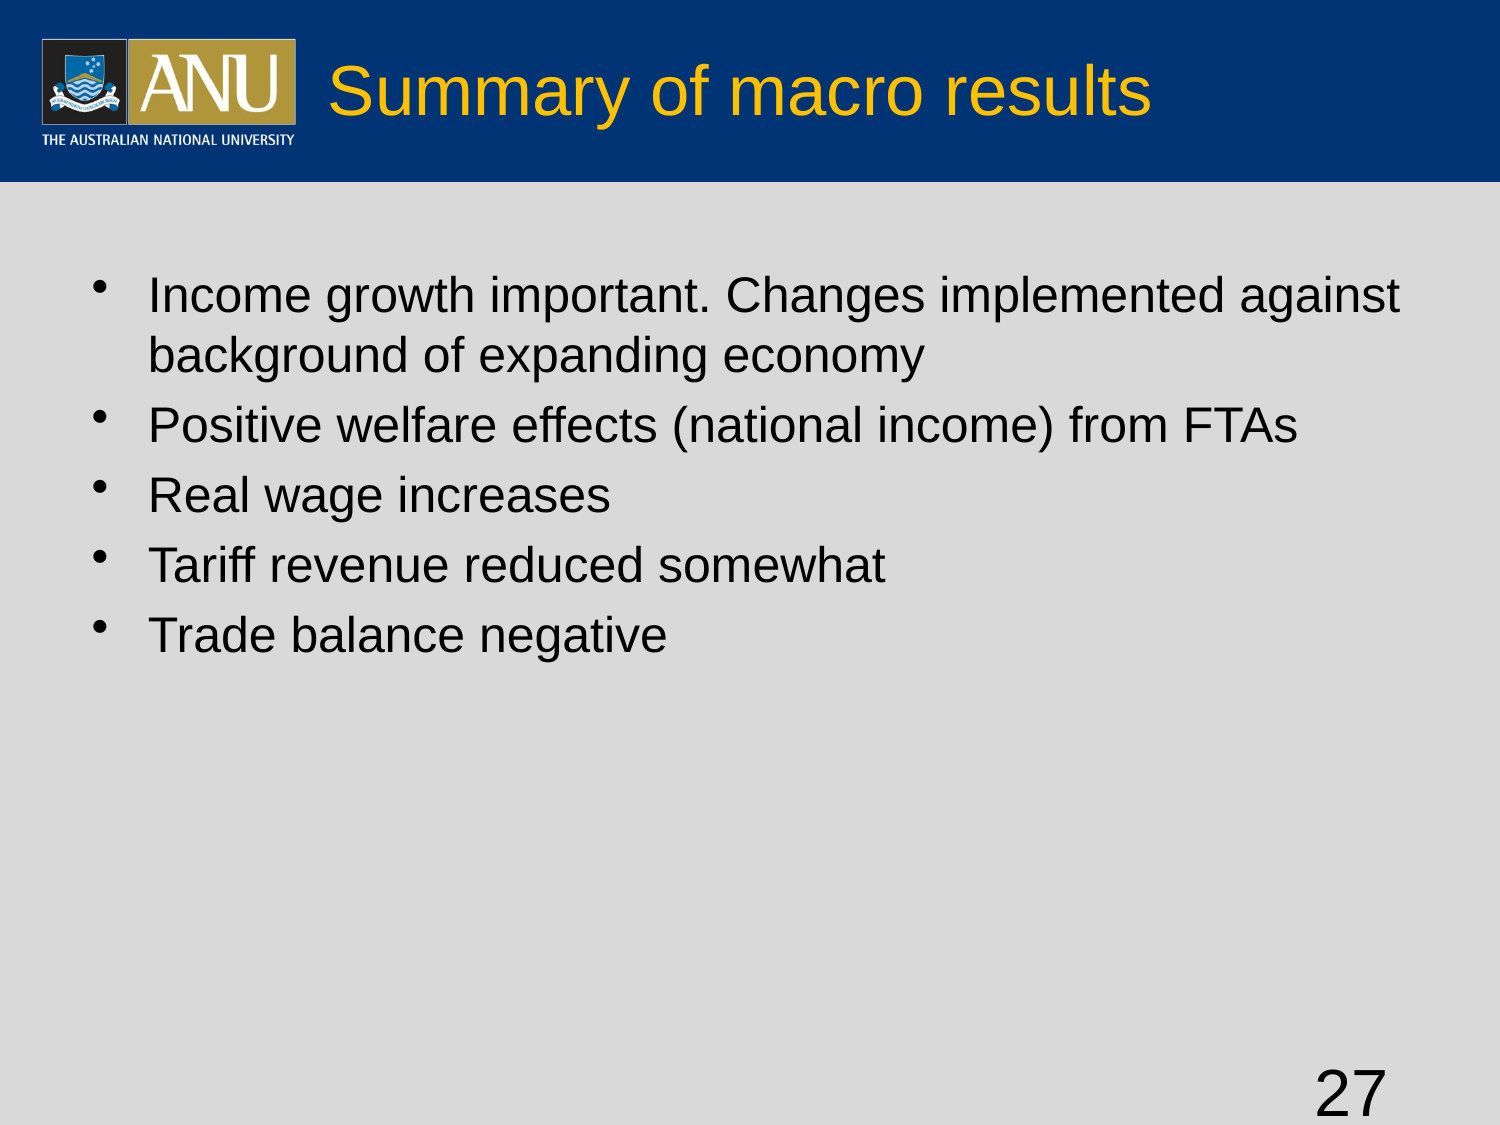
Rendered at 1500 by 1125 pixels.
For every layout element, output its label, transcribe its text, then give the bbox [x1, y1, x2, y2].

picture [0, 0, 1500, 182]
title Summary of macro results [312, 30, 1282, 144]
list Income growth important. Changes implemented against background of expanding economy Positive welfare effects (national income) from FTAs Real wage increases Tariff revenue reduced somewhat Trade balance negative [76, 255, 1427, 999]
slide_number 27 [1299, 1042, 1425, 1103]
